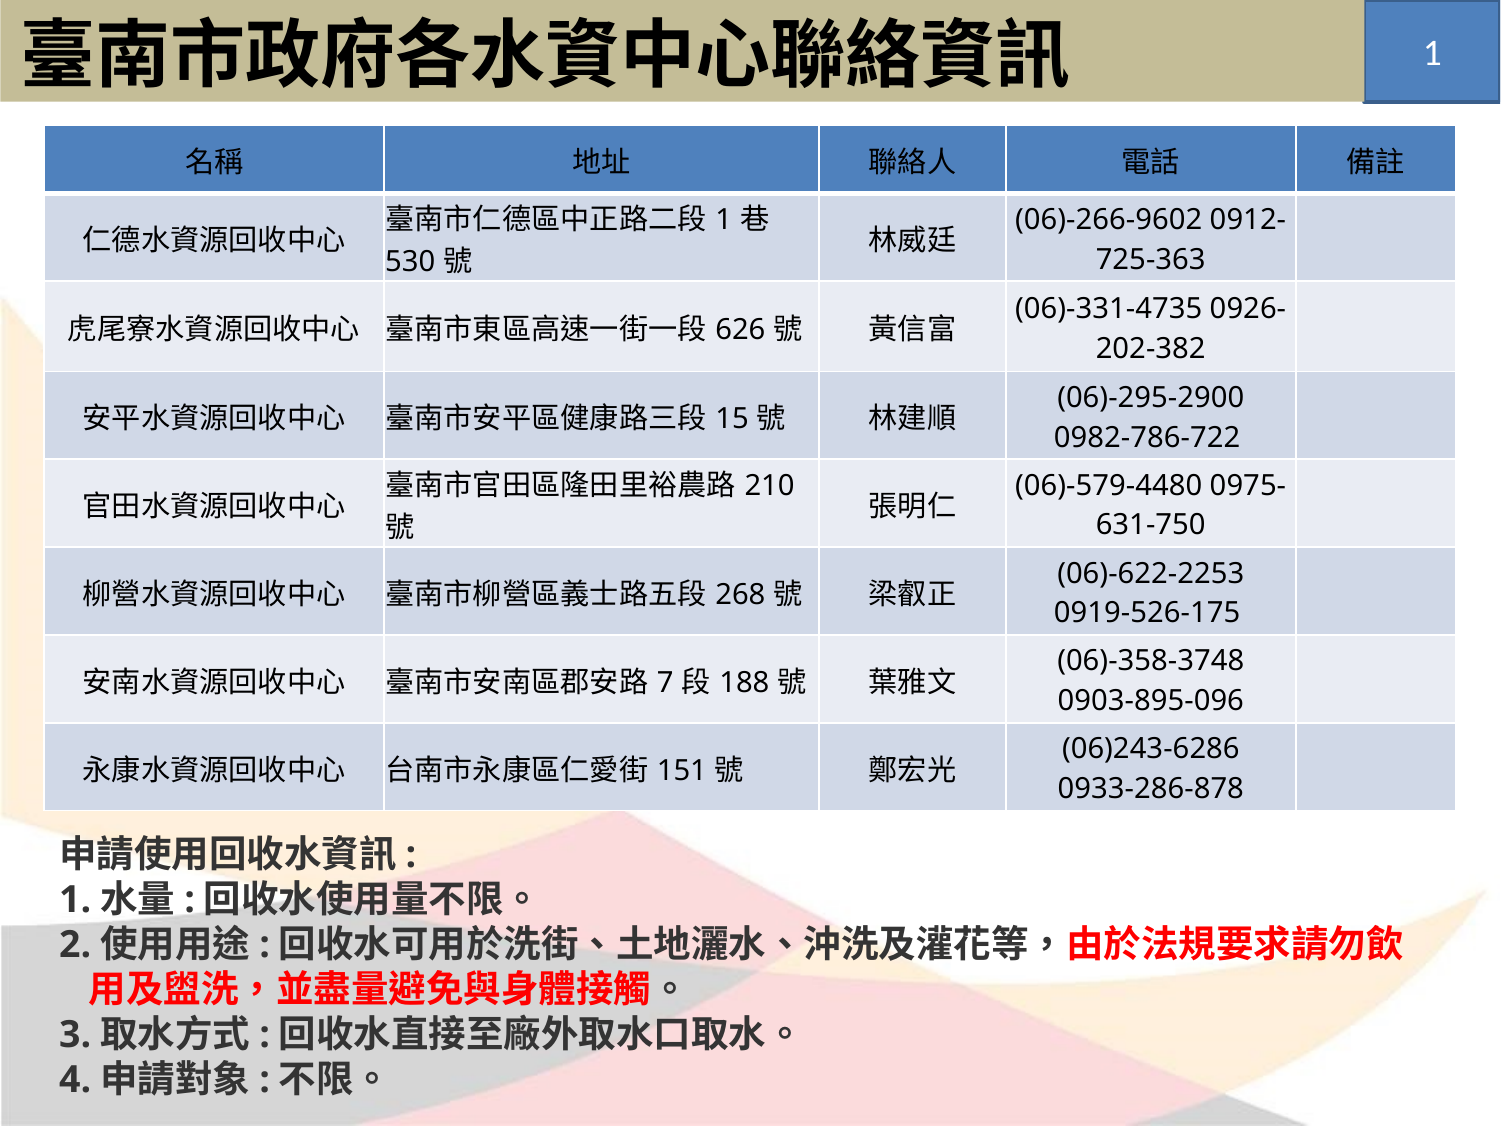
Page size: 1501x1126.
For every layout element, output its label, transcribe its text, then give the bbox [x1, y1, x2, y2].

table_cell [1297, 724, 1455, 810]
table_header 電話 [1007, 126, 1295, 191]
text_box 申請使用回收水資訊: 1.水量:回收水使用量不限。 2.使用用途:回收水可用於洗街、土地灑水、沖洗及灌花等，由於法規要求請勿飲用及盥洗，並盡量避免與身體接觸。 3.取水方式:回收水直接至廠外取水口取水。 4.申請對象:不限。 [44, 822, 1456, 1108]
table_cell 黃信富 [820, 282, 1005, 371]
table_cell (06)-266-9602 0912-725-363 [1007, 196, 1295, 280]
picture [0, 104, 1501, 1126]
table_cell 臺南市安平區健康路三段15號 [385, 372, 818, 458]
table_cell 仁德水資源回收中心 [45, 196, 383, 280]
table_header 地址 [385, 126, 818, 191]
table_cell (06)-622-2253 0919-526-175 [1007, 548, 1295, 634]
table_cell 張明仁 [820, 460, 1005, 546]
table_cell 官田水資源回收中心 [45, 460, 383, 546]
table_cell [1297, 636, 1455, 722]
table_cell 臺南市東區高速一街一段626號 [385, 282, 818, 371]
table_cell (06)-295-2900 0982-786-722 [1007, 372, 1295, 458]
table_cell 臺南市仁德區中正路二段1巷530號 [385, 196, 818, 280]
table_cell 林威廷 [820, 196, 1005, 280]
table_cell (06)-358-3748 0903-895-096 [1007, 636, 1295, 722]
table_cell 葉雅文 [820, 636, 1005, 722]
table_cell 永康水資源回收中心 [45, 724, 383, 810]
table_cell 安平水資源回收中心 [45, 372, 383, 458]
table_cell (06)-579-4480 0975-631-750 [1007, 460, 1295, 546]
table_header 備註 [1297, 126, 1455, 191]
table_cell 台南市永康區仁愛街151號 [385, 724, 818, 810]
table_cell (06)243-6286 0933-286-878 [1007, 724, 1295, 810]
table_cell [1297, 282, 1455, 371]
table_cell [1297, 372, 1455, 458]
table_cell 林建順 [820, 372, 1005, 458]
table_cell 鄭宏光 [820, 724, 1005, 810]
table_cell 臺南市安南區郡安路7段188號 [385, 636, 818, 722]
table_cell 安南水資源回收中心 [45, 636, 383, 722]
table_cell (06)-331-4735 0926-202-382 [1007, 282, 1295, 371]
table_cell [1297, 548, 1455, 634]
table_cell 臺南市柳營區義士路五段268號 [385, 548, 818, 634]
table_cell 梁叡正 [820, 548, 1005, 634]
table_cell 虎尾寮水資源回收中心 [45, 282, 383, 371]
table_cell [1297, 460, 1455, 546]
table_cell [1297, 196, 1455, 280]
table_cell 臺南市官田區隆田里裕農路210號 [385, 460, 818, 546]
table_header 名稱 [45, 126, 383, 191]
table_cell 柳營水資源回收中心 [45, 548, 383, 634]
table_header 聯絡人 [820, 126, 1005, 191]
text_box 臺南市政府各水資中心聯絡資訊 [0, 0, 1366, 104]
